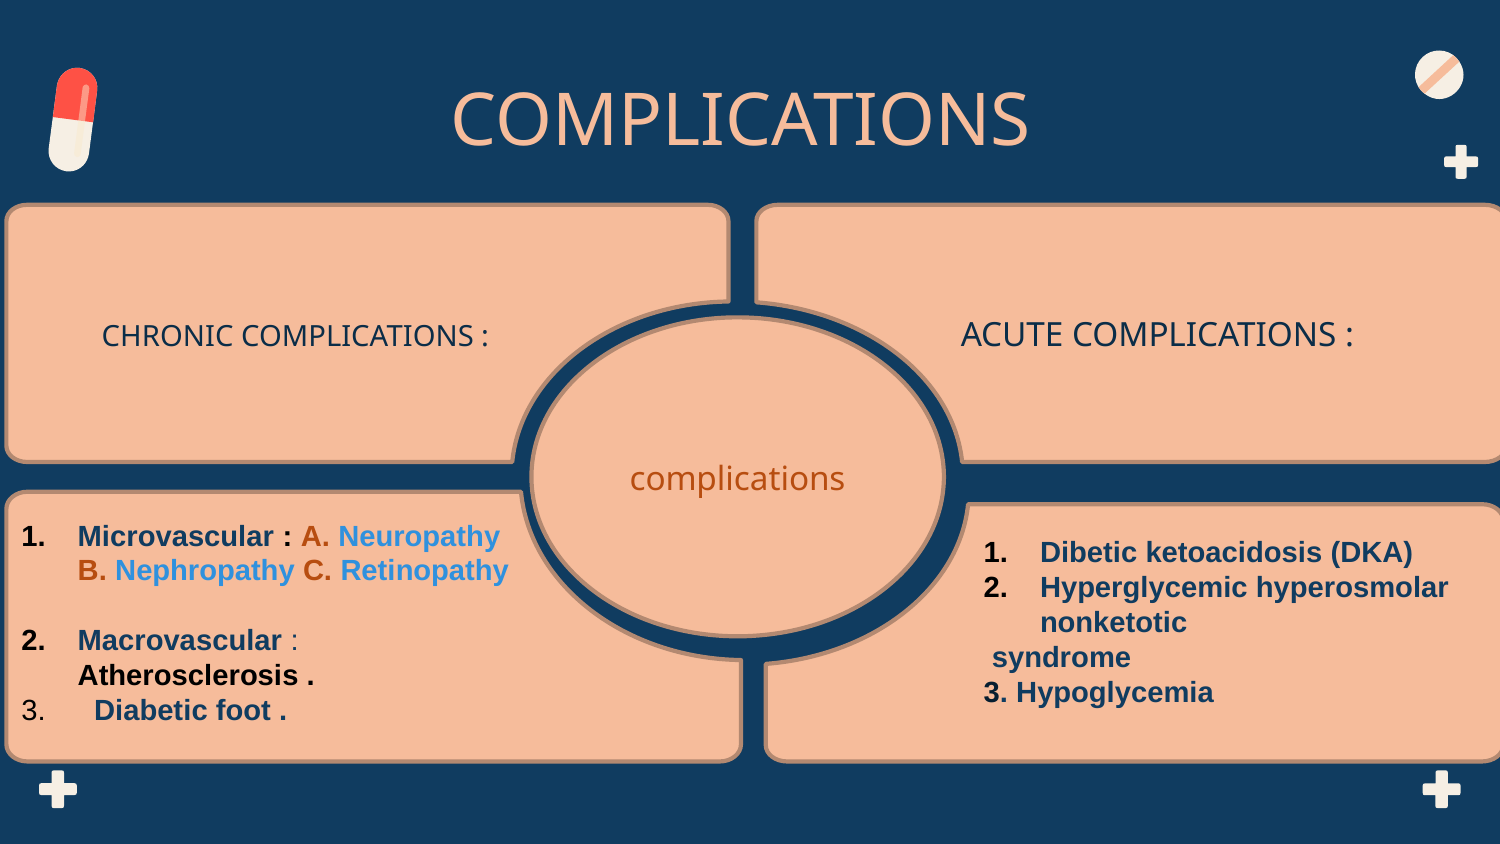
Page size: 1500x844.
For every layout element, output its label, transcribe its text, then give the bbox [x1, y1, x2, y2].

title COMPLICATIONS [116, 57, 1384, 152]
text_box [6, 204, 1500, 762]
